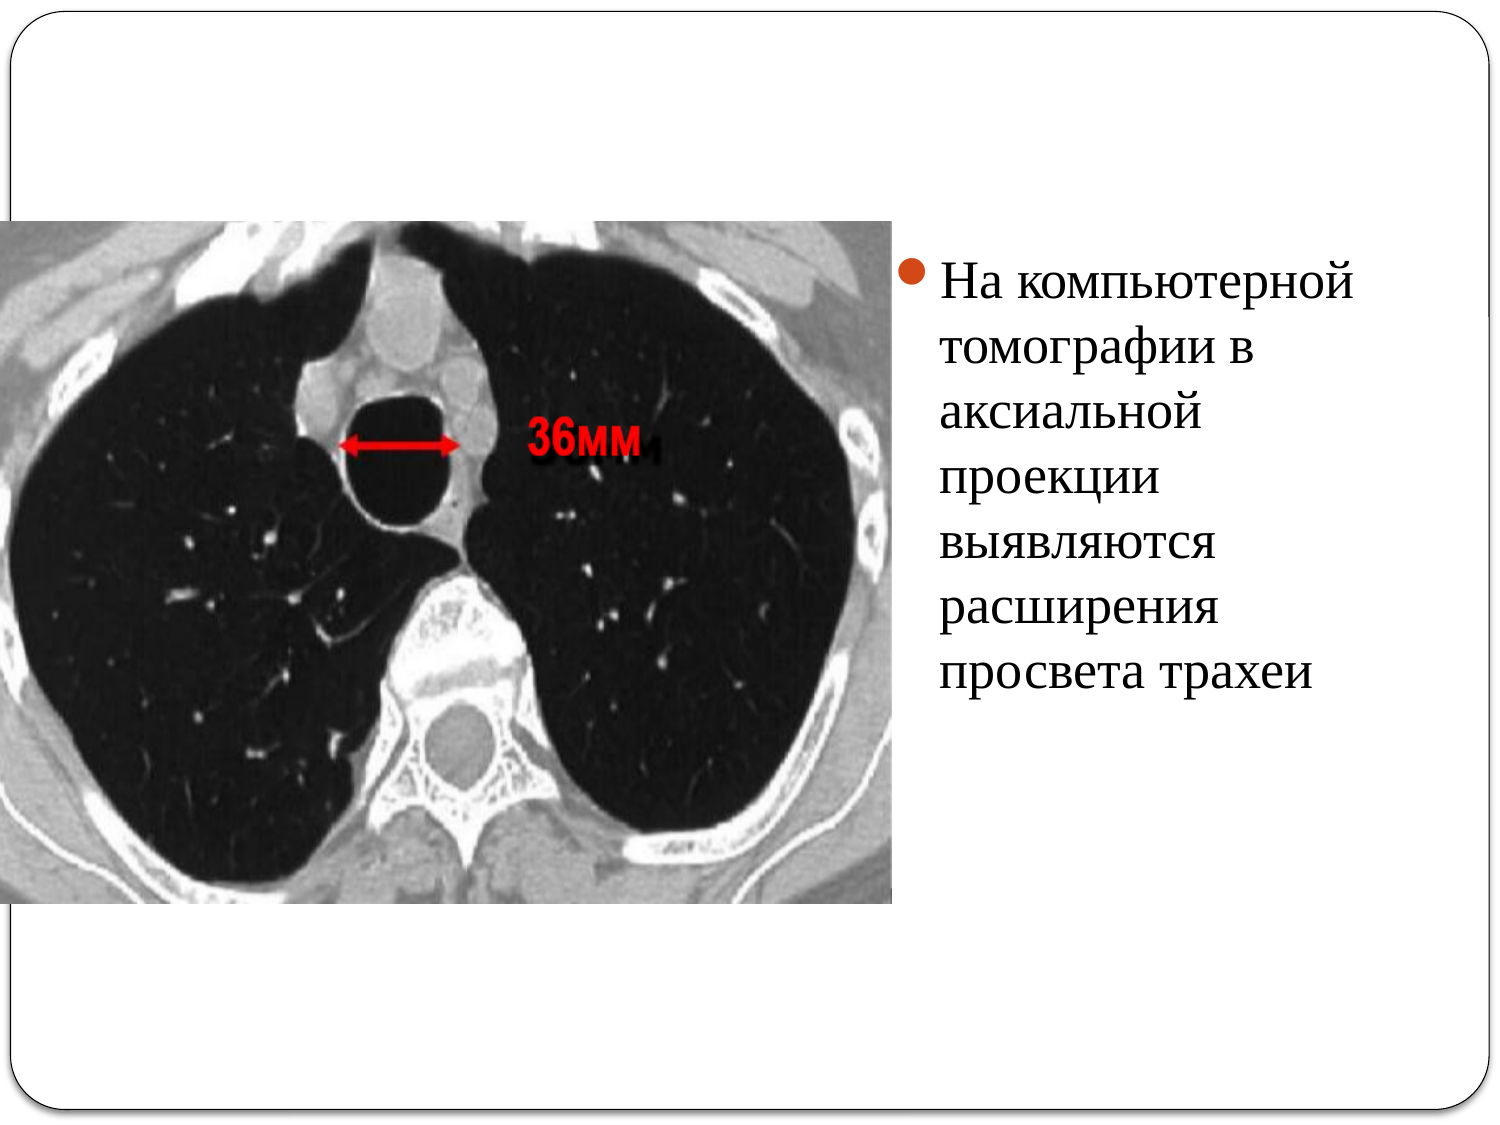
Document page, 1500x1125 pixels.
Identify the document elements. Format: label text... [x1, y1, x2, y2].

list На компьютерной томографии в аксиальной проекции выявляются расширения просвета трахеи [879, 237, 1425, 988]
picture [0, 221, 892, 904]
